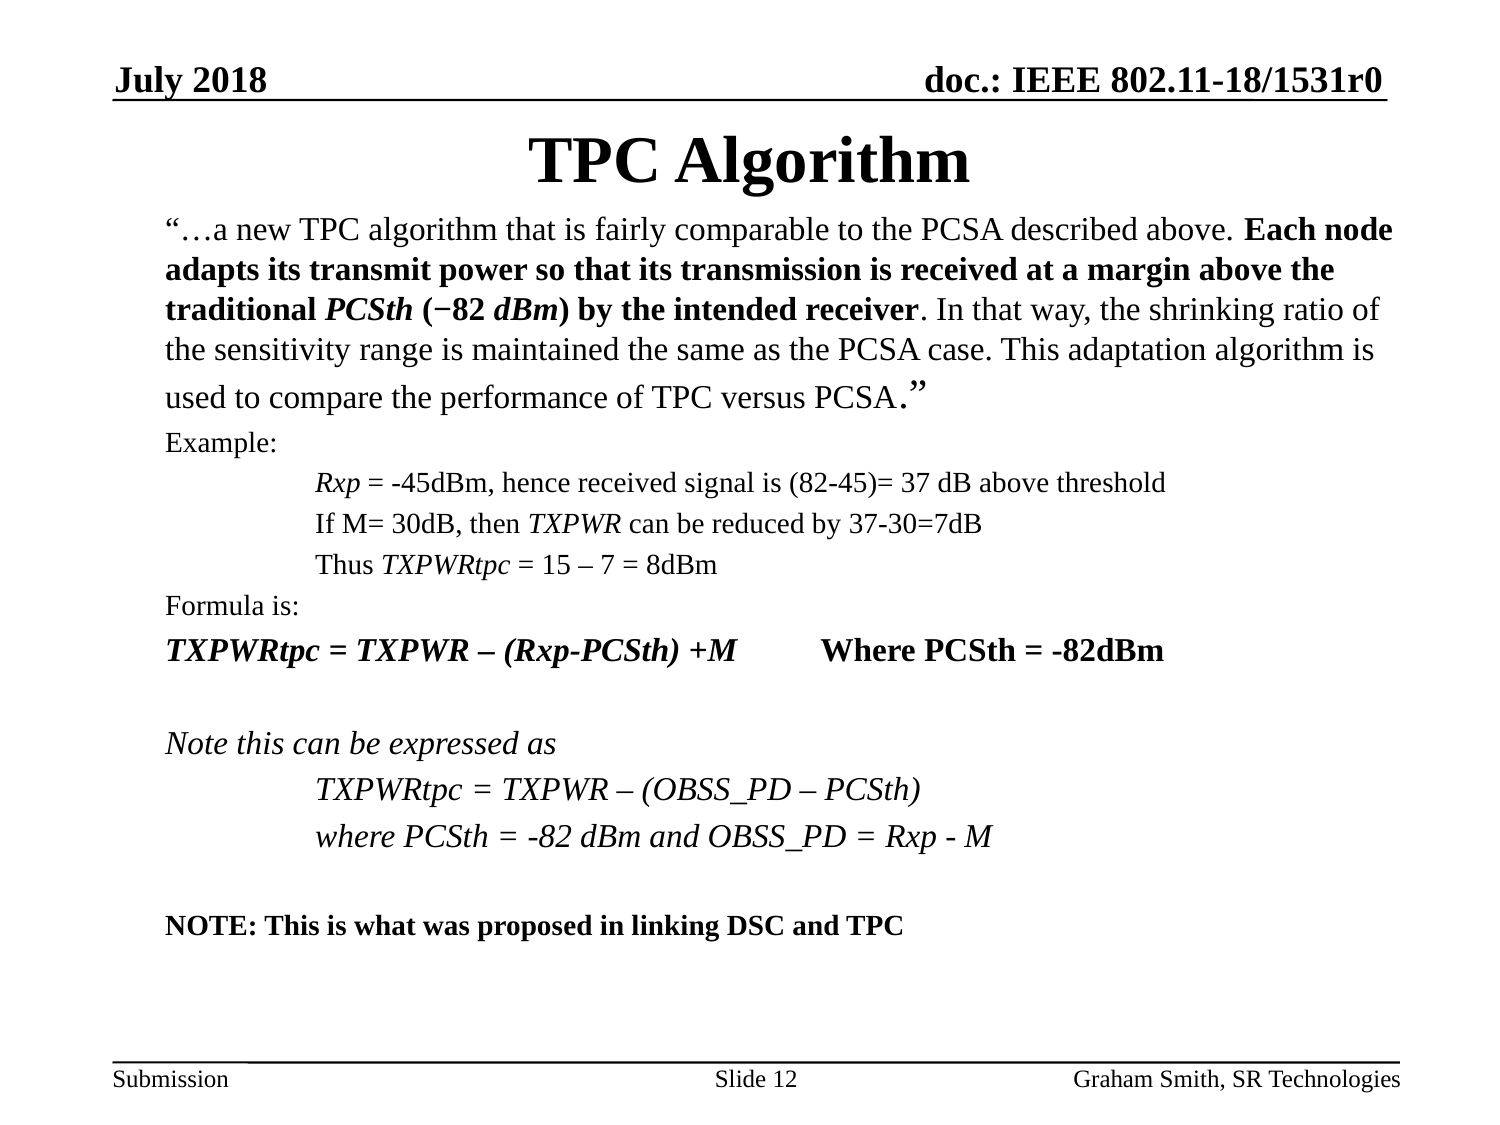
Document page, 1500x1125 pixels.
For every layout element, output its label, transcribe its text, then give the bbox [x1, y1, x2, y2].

list “…a new TPC algorithm that is fairly comparable to the PCSA described above. Each node adapts its transmit power so that its transmission is received at a margin above the traditional PCSth (−82 dBm) by the intended receiver. In that way, the shrinking ratio of the sensitivity range is maintained the same as the PCSA case. This adaptation algorithm is used to compare the performance of TPC versus PCSA.” Example: Rxp = -45dBm, hence received signal is (82-45)= 37 dB above threshold If M= 30dB, then TXPWR can be reduced by 37-30=7dB Thus TXPWRtpc = 15 – 7 = 8dBm Formula is: TXPWRtpc = TXPWR – (Rxp-PCSth) +M Where PCSth = -82dBm Note this can be expressed as TXPWRtpc = TXPWR – (OBSS_PD – PCSth) where PCSth = -82 dBm and OBSS_PD = Rxp - M NOTE: This is what was proposed in linking DSC and TPC [150, 199, 1425, 1063]
slide_number Slide 12 [712, 1061, 800, 1093]
title TPC Algorithm [112, 112, 1388, 200]
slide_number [114, 54, 270, 101]
footer Graham Smith, SR Technologies [1069, 1061, 1402, 1093]
